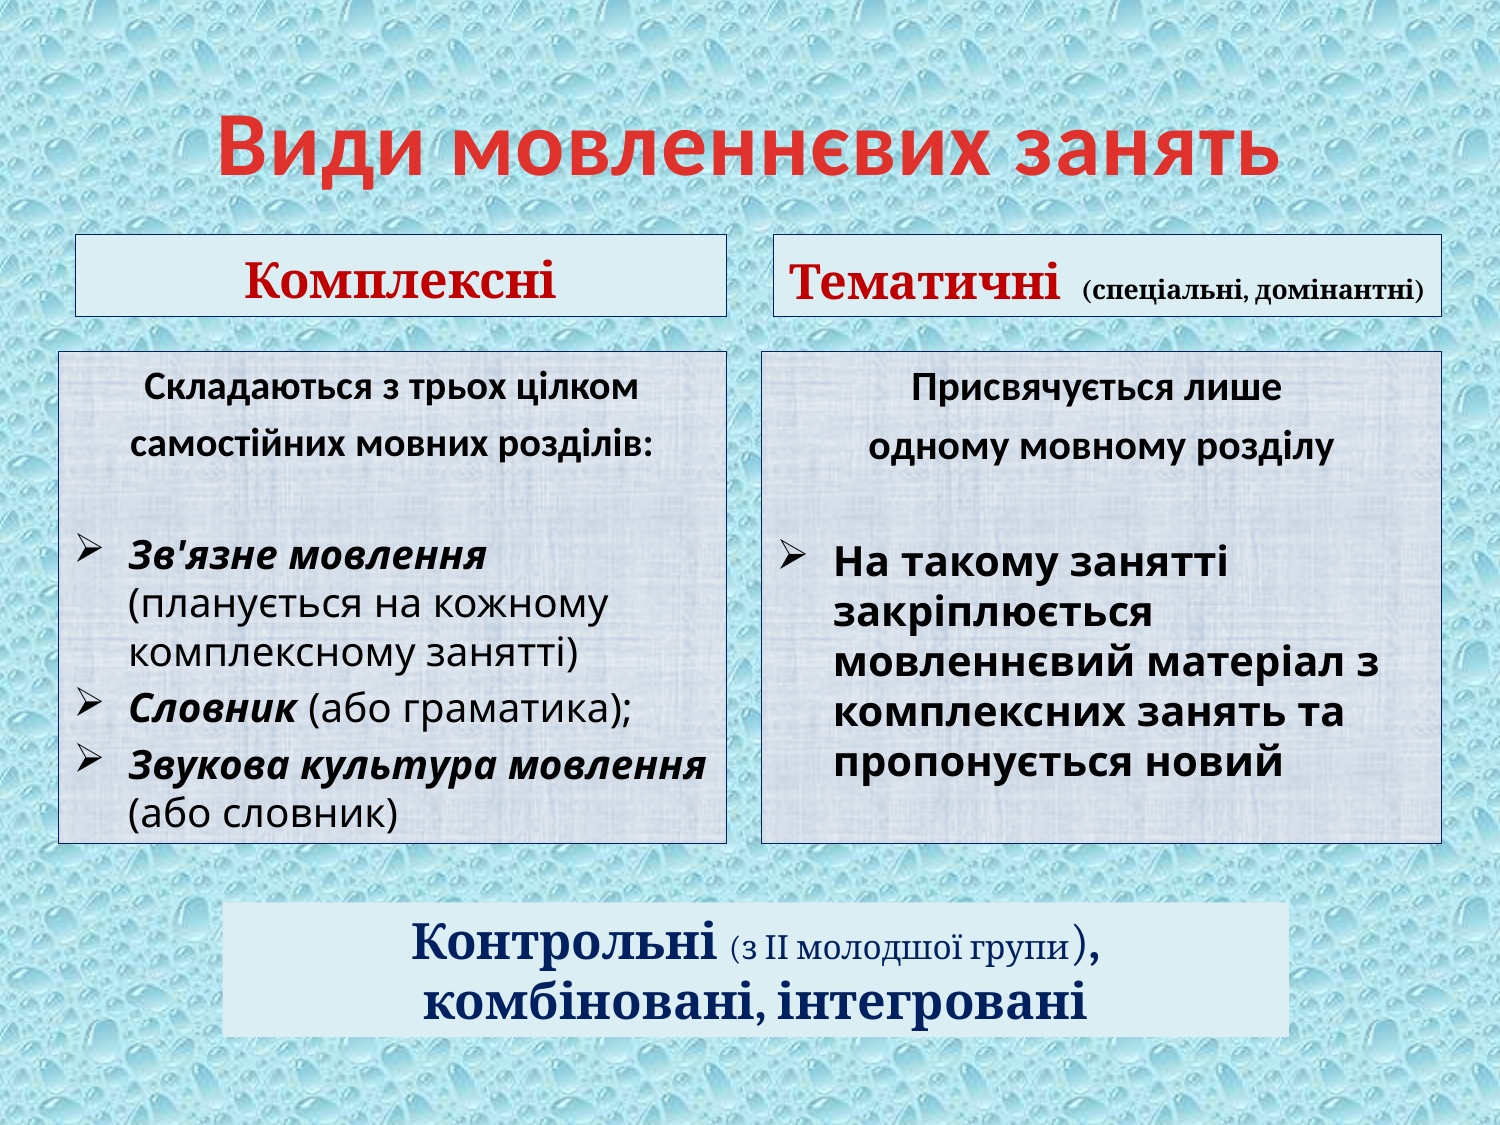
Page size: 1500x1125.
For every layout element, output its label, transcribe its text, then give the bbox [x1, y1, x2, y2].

picture [0, 0, 1500, 1125]
list Комплексні [75, 234, 727, 317]
list Тематичні (спеціальні, домінантні) [773, 234, 1442, 317]
list Складаються з трьох цілком самостійних мовних розділів: Зв'язне мовлення (планується на кожному комплексному занятті) Словник (або граматика); Звукова культура мовлення (або словник) [58, 351, 727, 844]
list Присвячується лише одному мовному розділу На такому занятті закріплюється мовленнєвий матеріал з комплексних занять та пропонується новий [761, 351, 1442, 844]
title Види мовленнєвих занять [75, 45, 1425, 233]
text_box Контрольні (з ІІ молодшої групи), комбіновані, інтегровані [222, 902, 1289, 1038]
